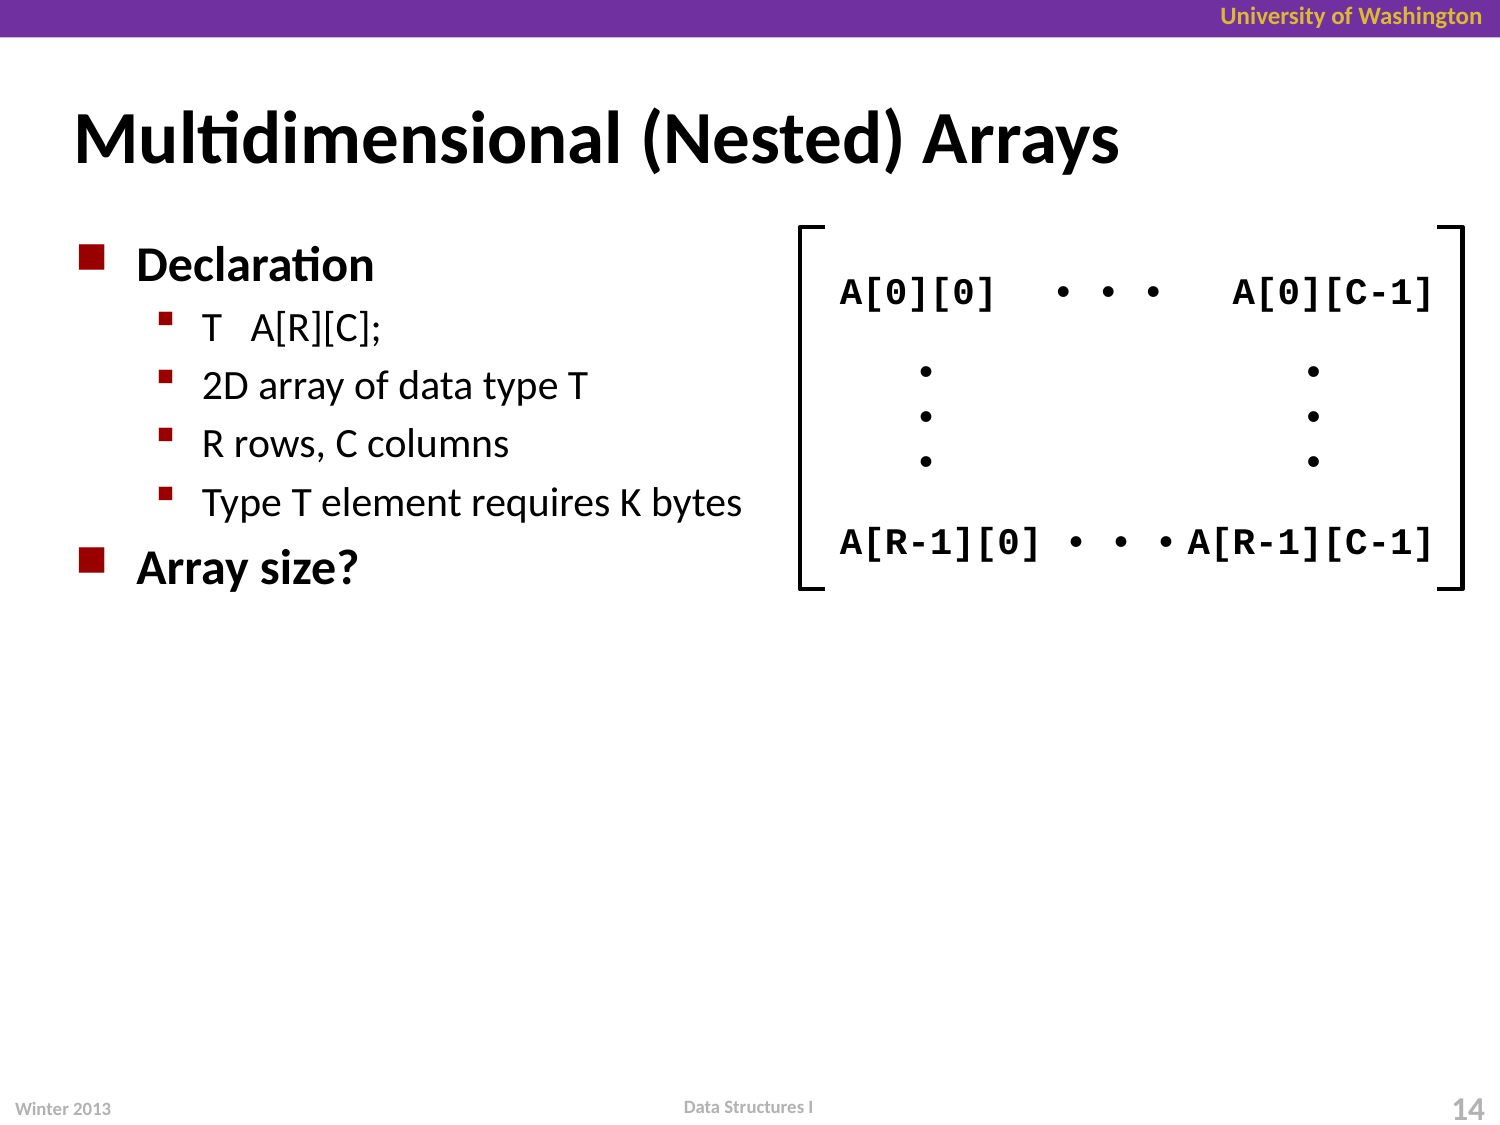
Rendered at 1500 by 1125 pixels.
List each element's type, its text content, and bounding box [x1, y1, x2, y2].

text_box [799, 226, 1463, 590]
slide_number 14 [1400, 1077, 1500, 1125]
slide_number Winter 2013 [0, 1077, 450, 1125]
title Multidimensional (Nested) Arrays [58, 71, 1438, 197]
list Declaration T A[R][C]; 2D array of data type T R rows, C columns Type T element requires K bytes Array size? [64, 223, 1438, 1040]
footer Data Structures I [511, 1076, 987, 1125]
